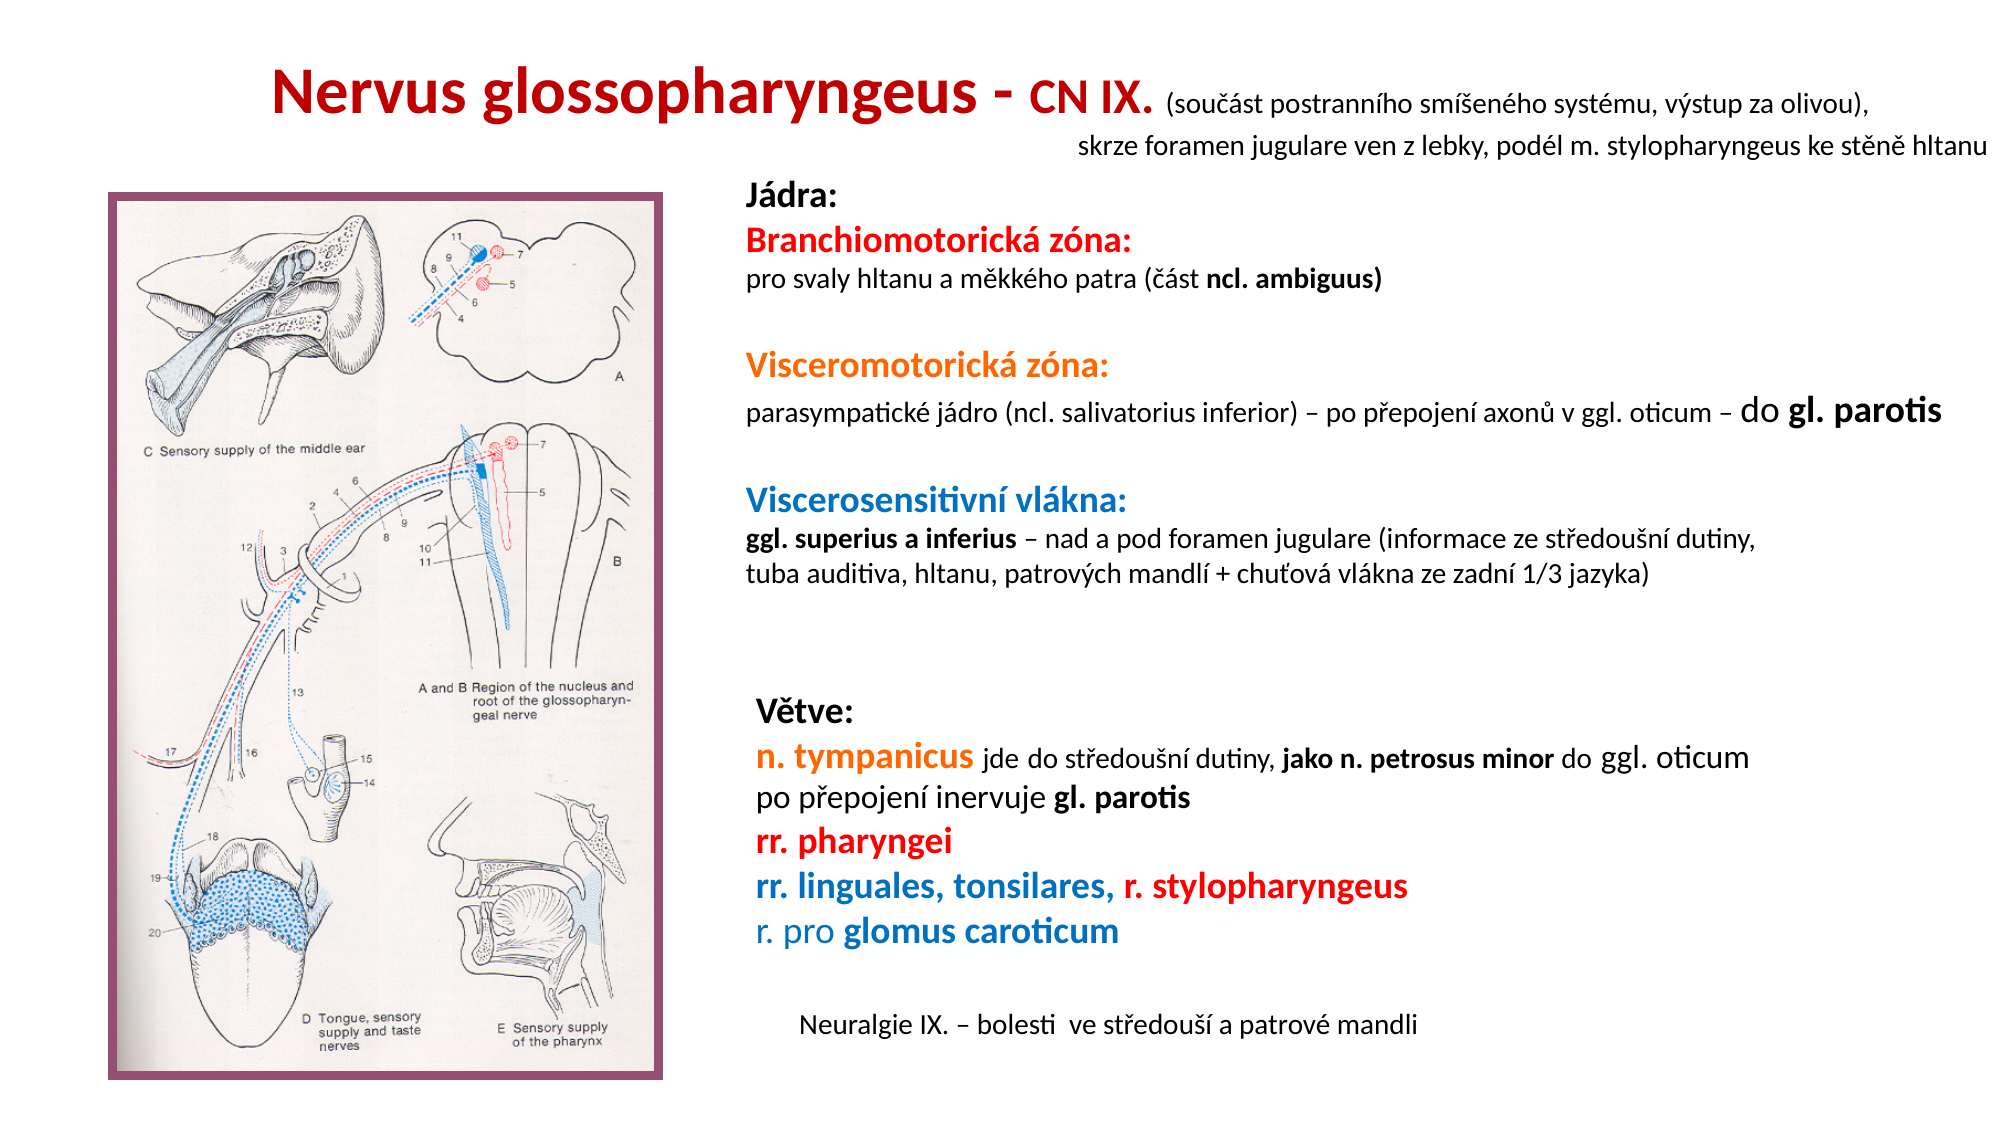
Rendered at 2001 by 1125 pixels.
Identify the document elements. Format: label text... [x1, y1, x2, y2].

text_box Nervus glossopharyngeus - CN IX. (součást postranního smíšeného systému, výstup za olivou), skrze foramen jugulare ven z lebky, podél m. stylopharyngeus ke stěně hltanu [257, 38, 2000, 284]
text_box Neuralgie IX. – bolesti ve středouší a patrové mandli [784, 997, 1434, 1048]
text_box Větve: n. tympanicus jde do středoušní dutiny, jako n. petrosus minor do ggl. oticum po přepojení inervuje gl. parotis rr. pharyngei rr. linguales, tonsilares, r. stylopharyngeus r. pro glomus caroticum [741, 633, 1766, 1003]
text_box Jádra: Branchiomotorická zóna: pro svaly hltanu a měkkého patra (část ncl. ambiguus) Visceromotorická zóna: parasympatické jádro (ncl. salivatorius inferior) – po přepojení axonů v ggl. oticum – do gl. parotis Viscerosensitivní vlákna: ggl. superius a inferius – nad a pod foramen jugulare (informace ze středoušní dutiny, tuba auditiva, hltanu, patrových mandlí + chuťová vlákna ze zadní 1/3 jazyka) [731, 162, 2000, 597]
picture [117, 200, 654, 1071]
